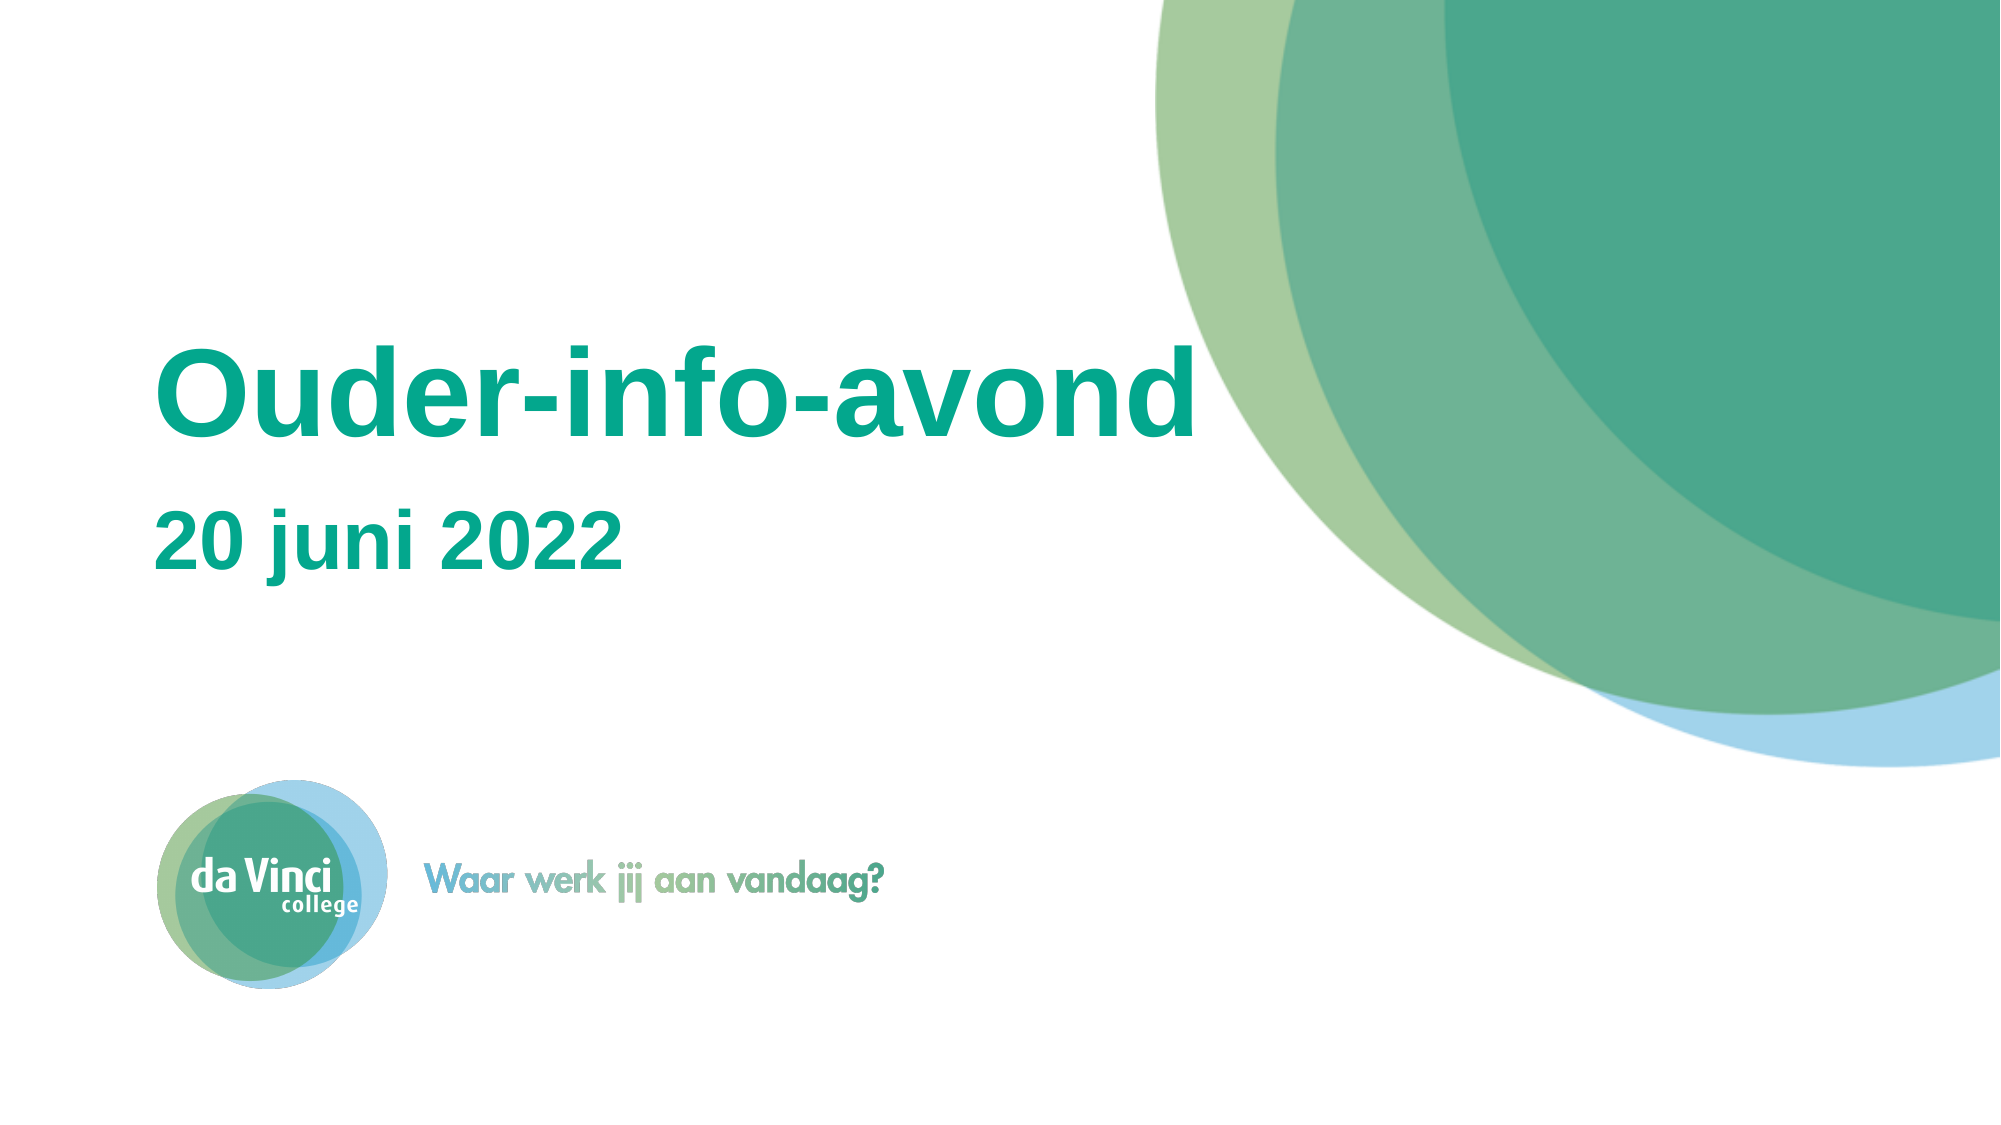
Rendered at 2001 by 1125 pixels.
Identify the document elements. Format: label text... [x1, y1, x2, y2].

picture [157, 780, 884, 989]
title Ouder-info-avond 20 juni 2022 [138, 328, 1639, 748]
picture [1155, 0, 2000, 770]
